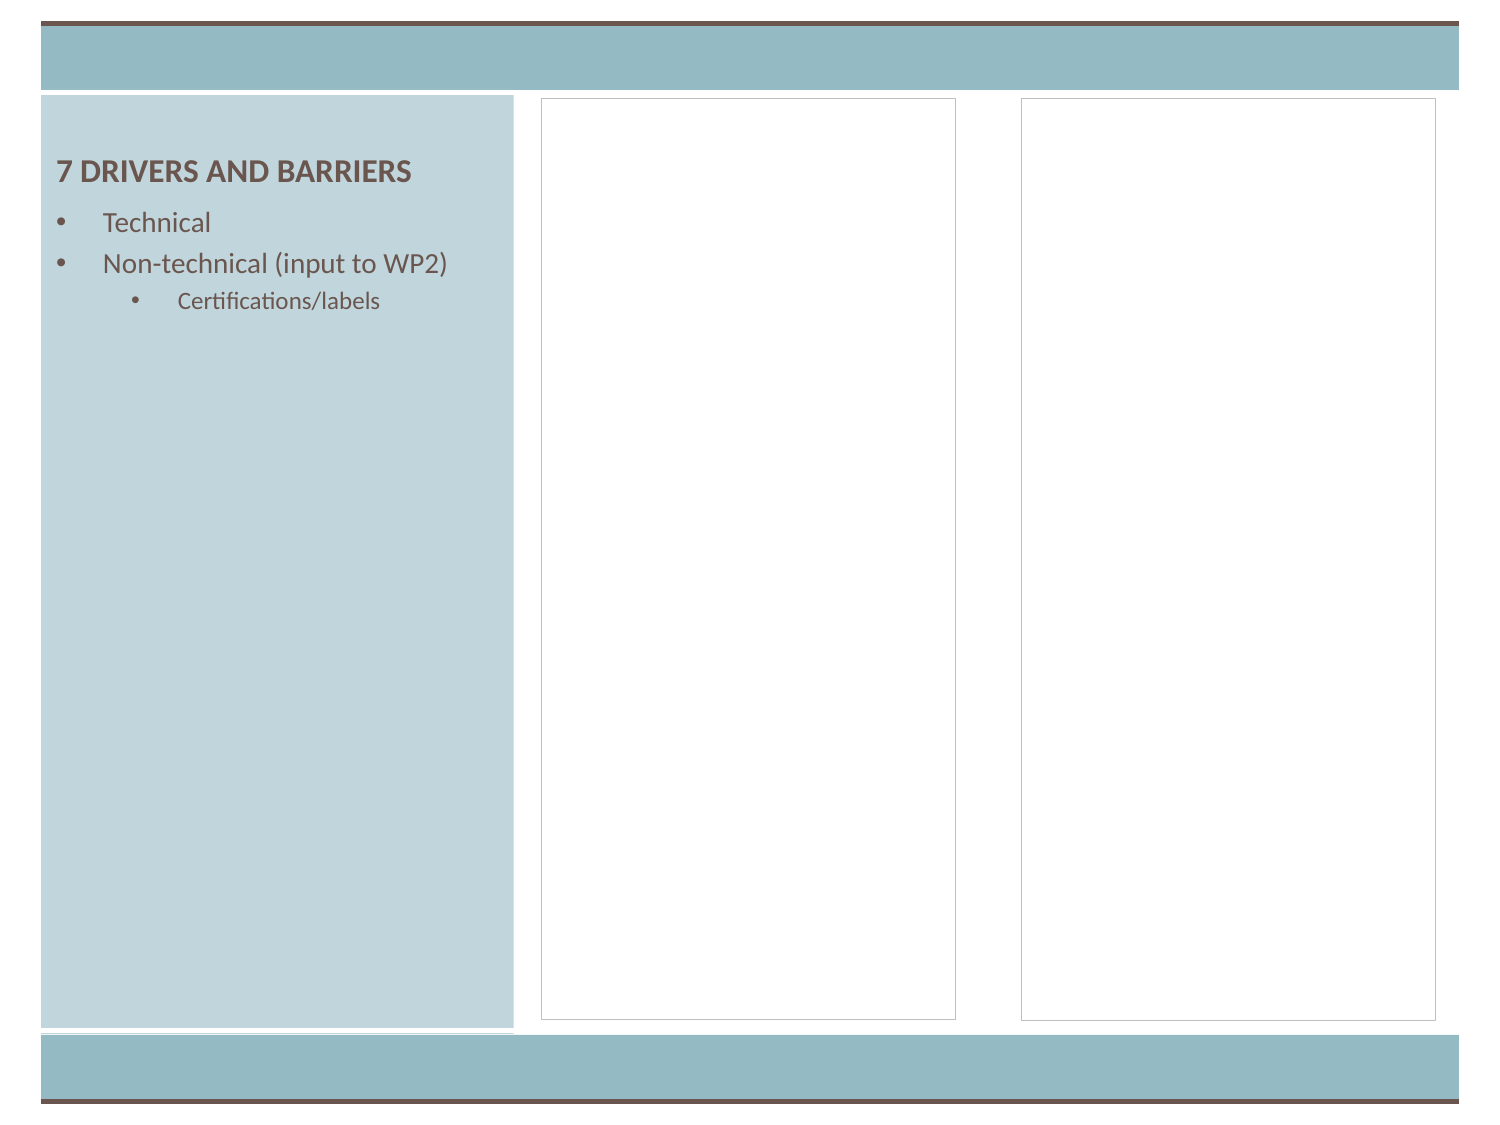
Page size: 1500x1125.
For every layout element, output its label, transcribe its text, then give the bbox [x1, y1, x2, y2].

list Technical Non-technical (input to WP2) Certifications/labels [41, 197, 514, 1005]
title 7 DRIVERS AND BARRIERS [41, 101, 514, 197]
